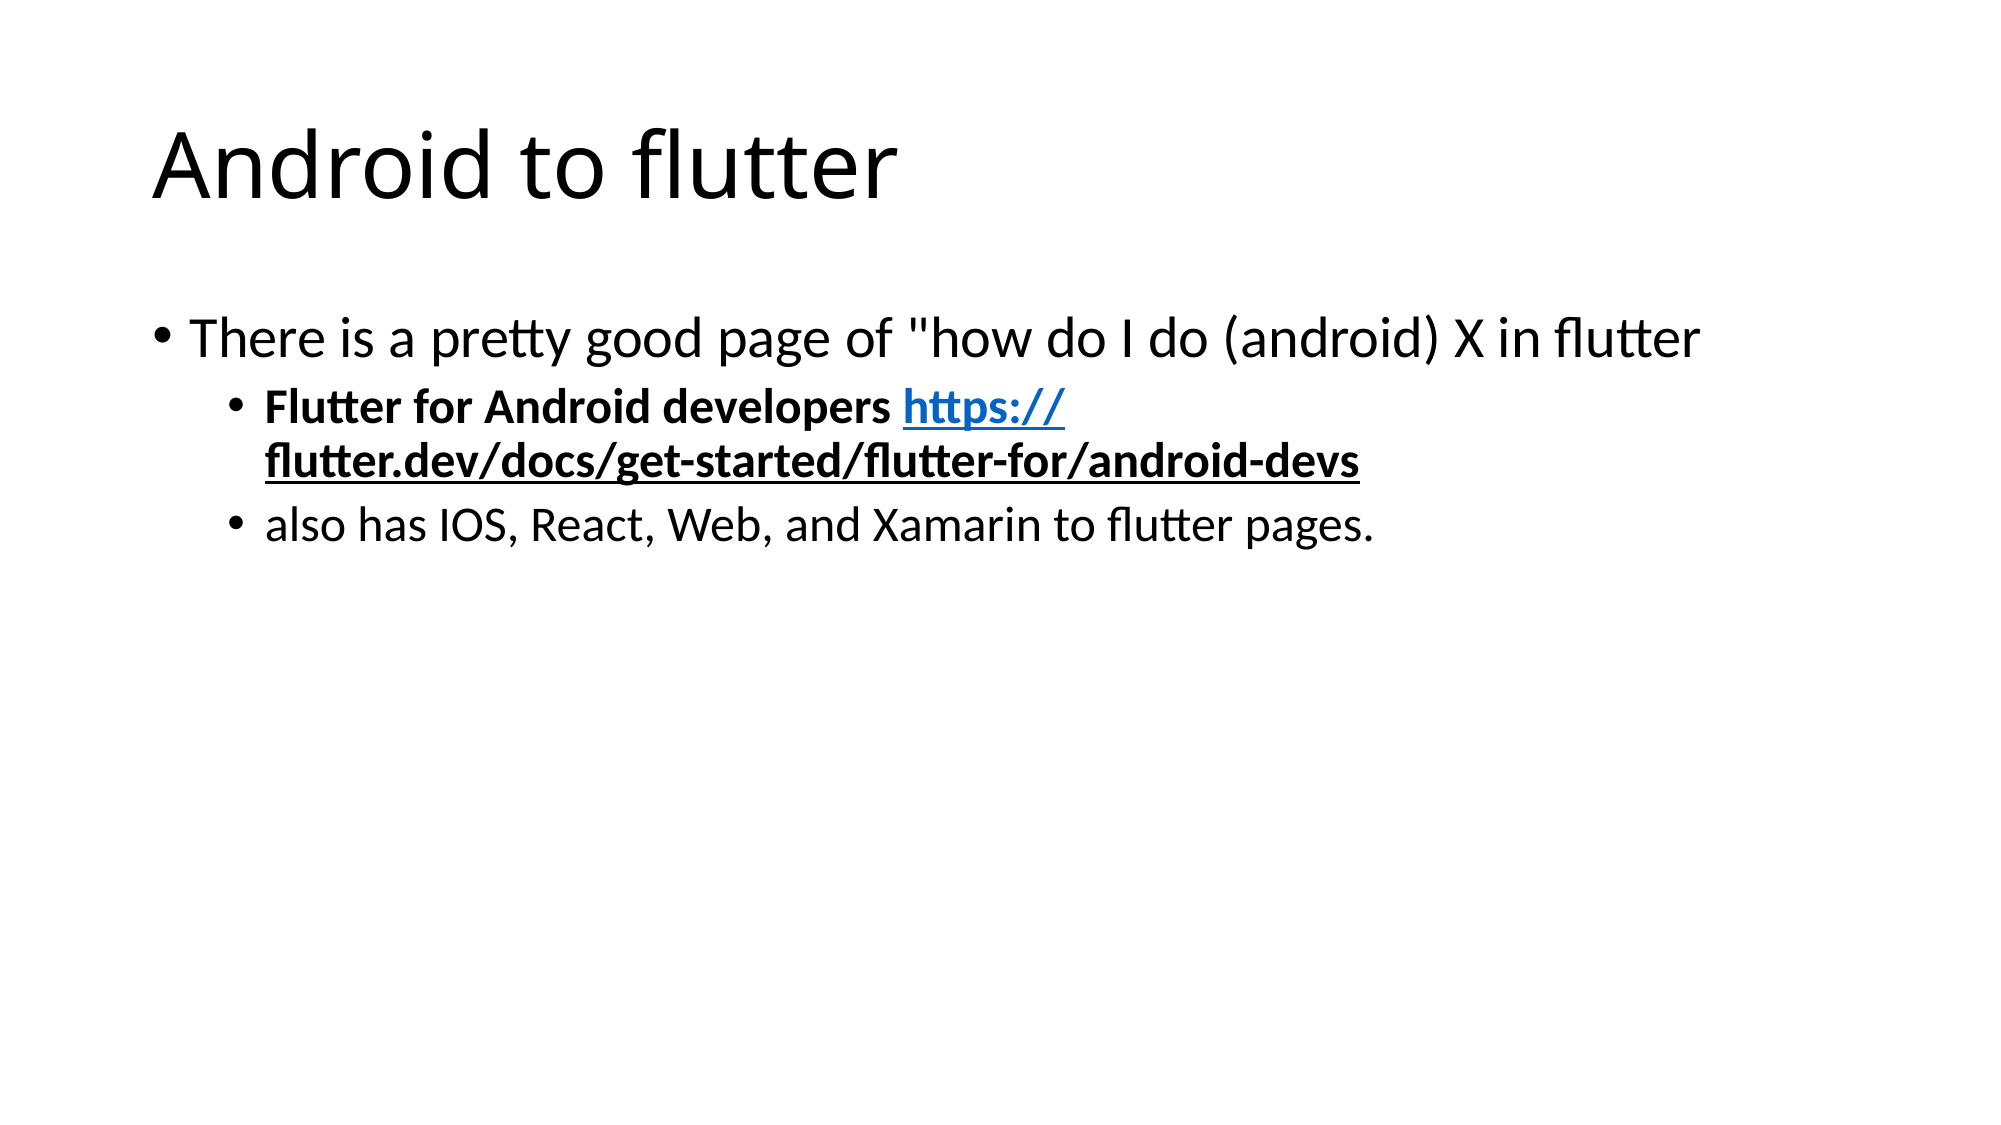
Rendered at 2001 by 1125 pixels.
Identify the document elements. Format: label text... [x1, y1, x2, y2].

title Android to flutter [137, 59, 1863, 278]
list There is a pretty good page of "how do I do (android) X in flutter Flutter for Android developers https://flutter.dev/docs/get-started/flutter-for/android-devs also has IOS, React, Web, and Xamarin to flutter pages. [137, 299, 1863, 1014]
